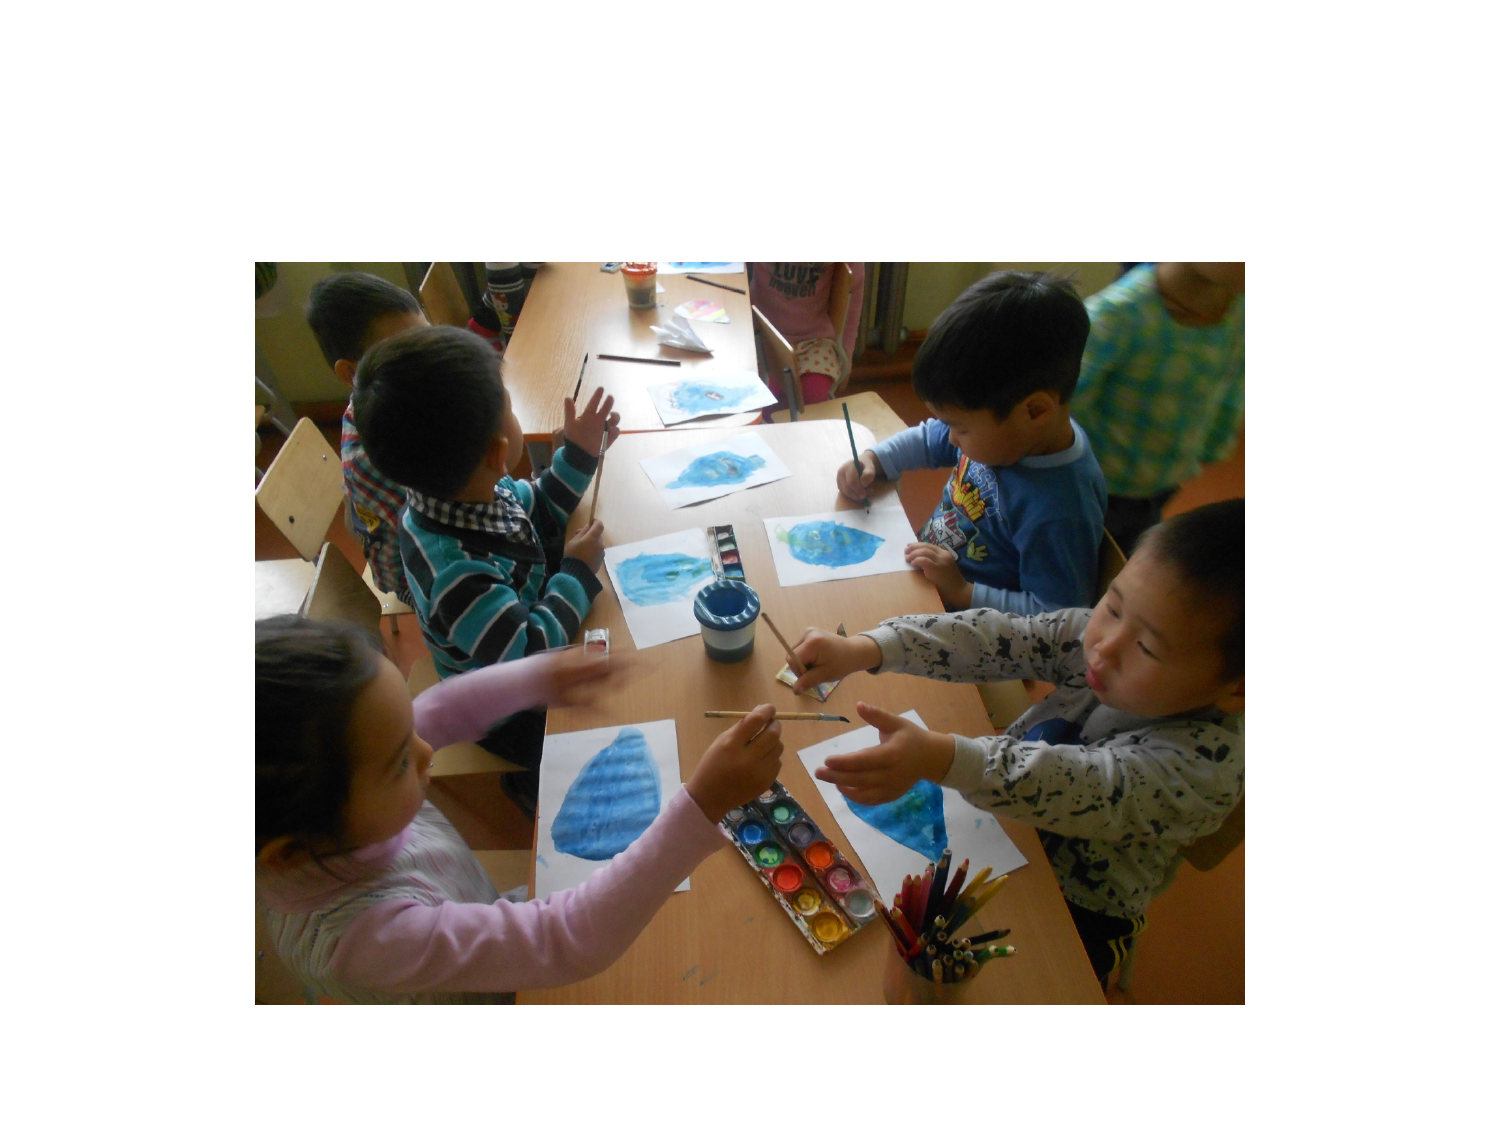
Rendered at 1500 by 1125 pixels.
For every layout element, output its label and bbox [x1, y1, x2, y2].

list [254, 262, 1246, 1006]
